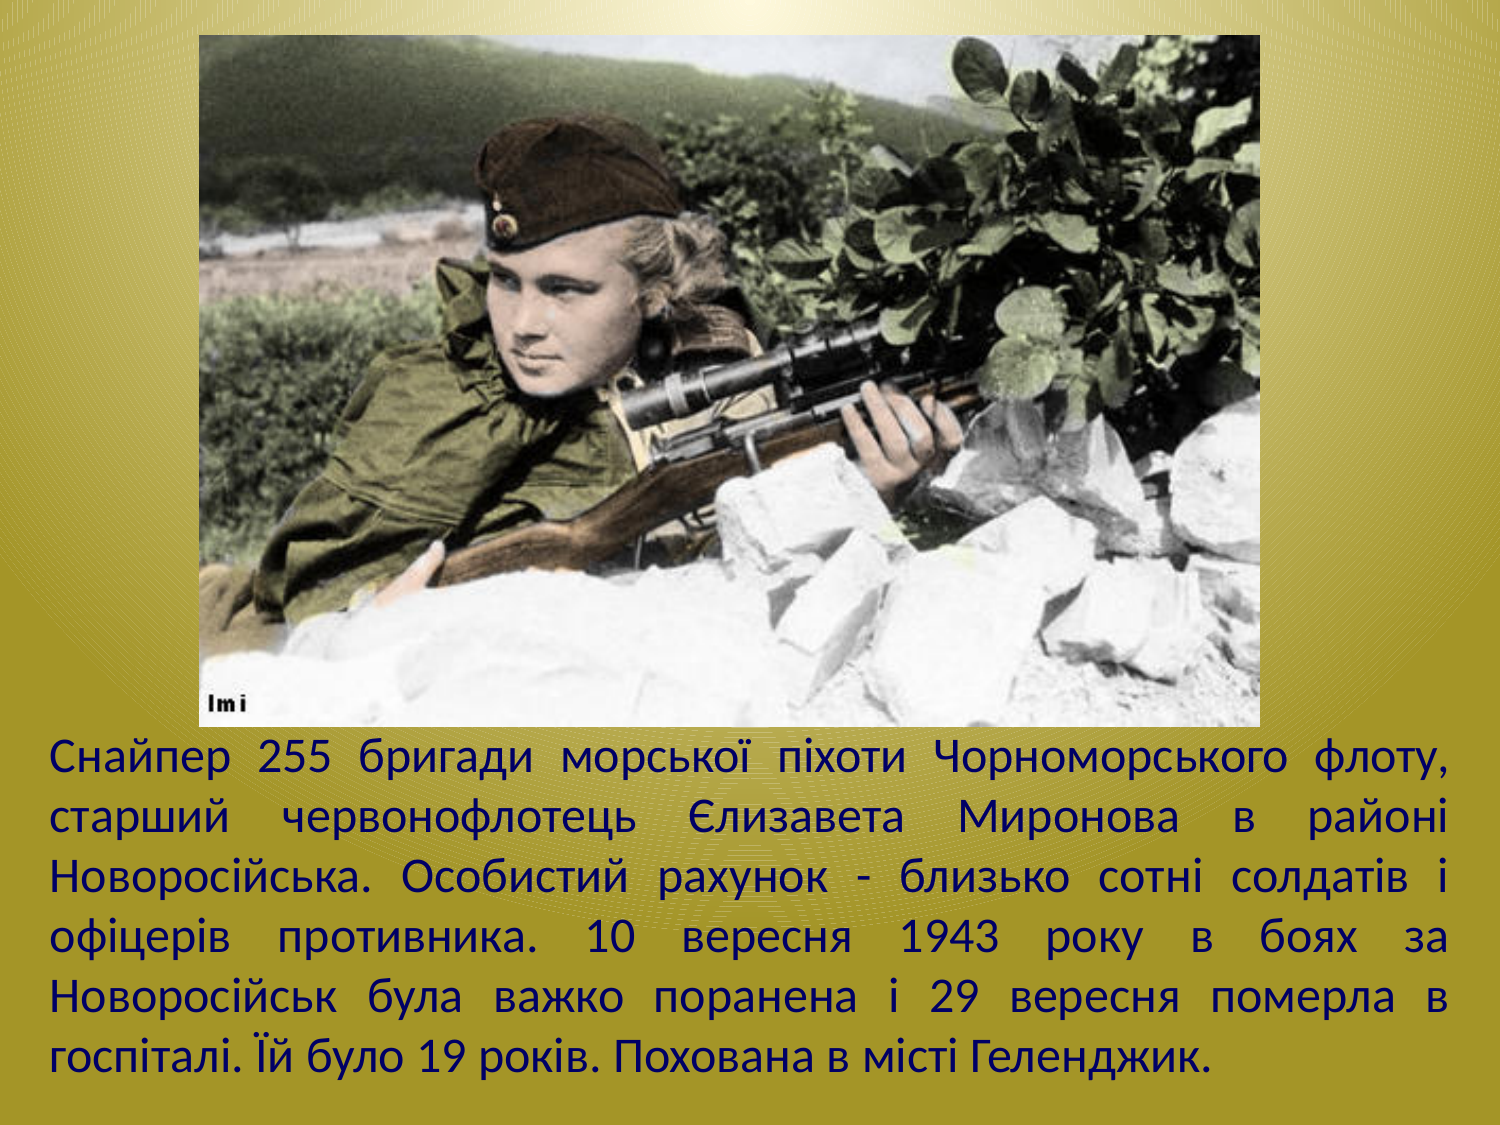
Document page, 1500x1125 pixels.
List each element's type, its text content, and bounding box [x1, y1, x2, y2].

picture [198, 34, 1260, 727]
text_box Снайпер 255 бригади морської піхоти Чорноморського флоту, старший червонофлотець Єлизавета Миронова в районі Новоросійська. Особистий рахунок - близько сотні солдатів і офіцерів противника. 10 вересня 1943 року в боях за Новоросійськ була важко поранена і 29 вересня померла в госпіталі. Їй було 19 років. Похована в місті Геленджик. [35, 714, 1465, 1090]
